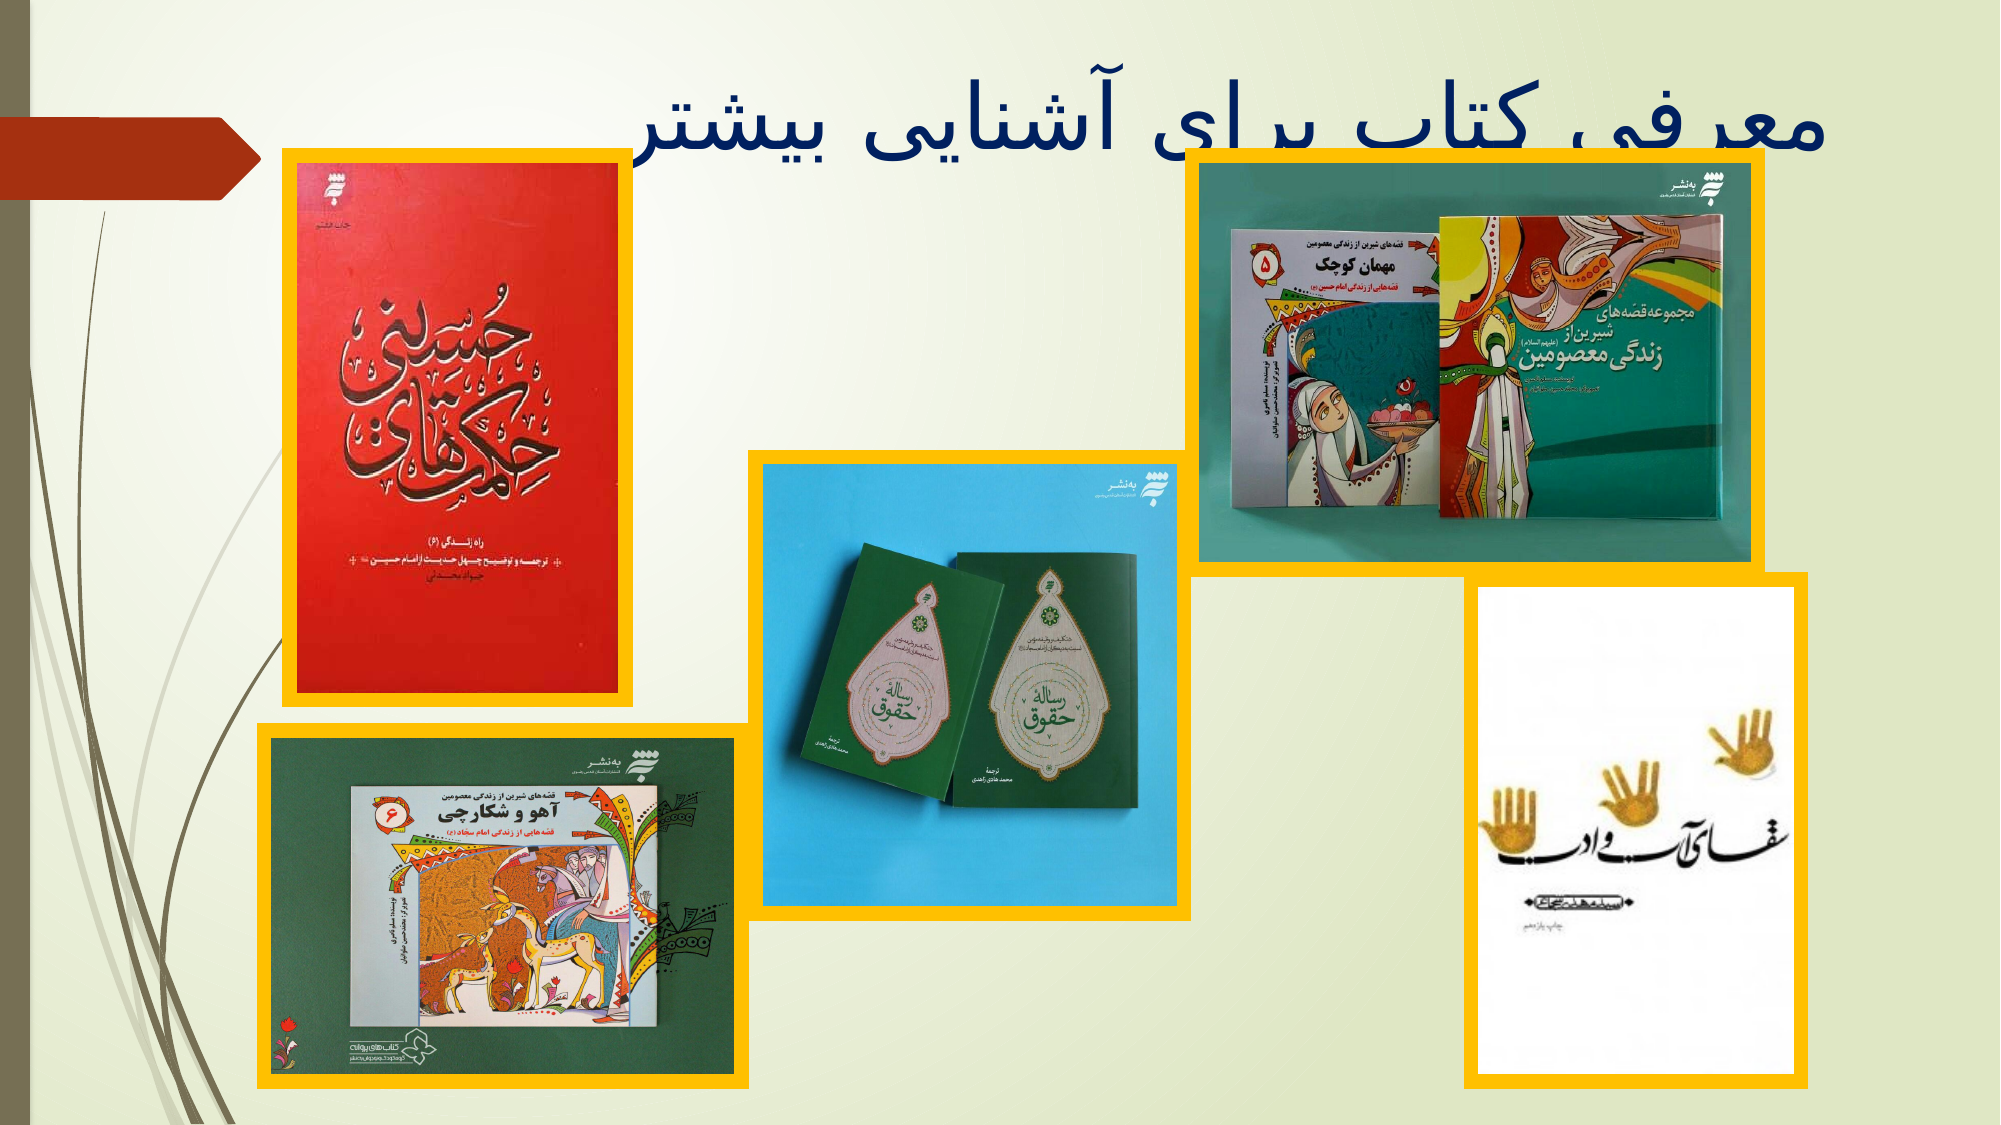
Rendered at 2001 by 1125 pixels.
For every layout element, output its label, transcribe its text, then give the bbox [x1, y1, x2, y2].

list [1198, 162, 1751, 563]
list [762, 464, 1178, 907]
picture [296, 162, 619, 693]
picture [1477, 586, 1795, 1075]
picture [270, 737, 735, 1075]
title معرفی کتاب برای آشنایی بیشتر [479, 50, 1942, 261]
